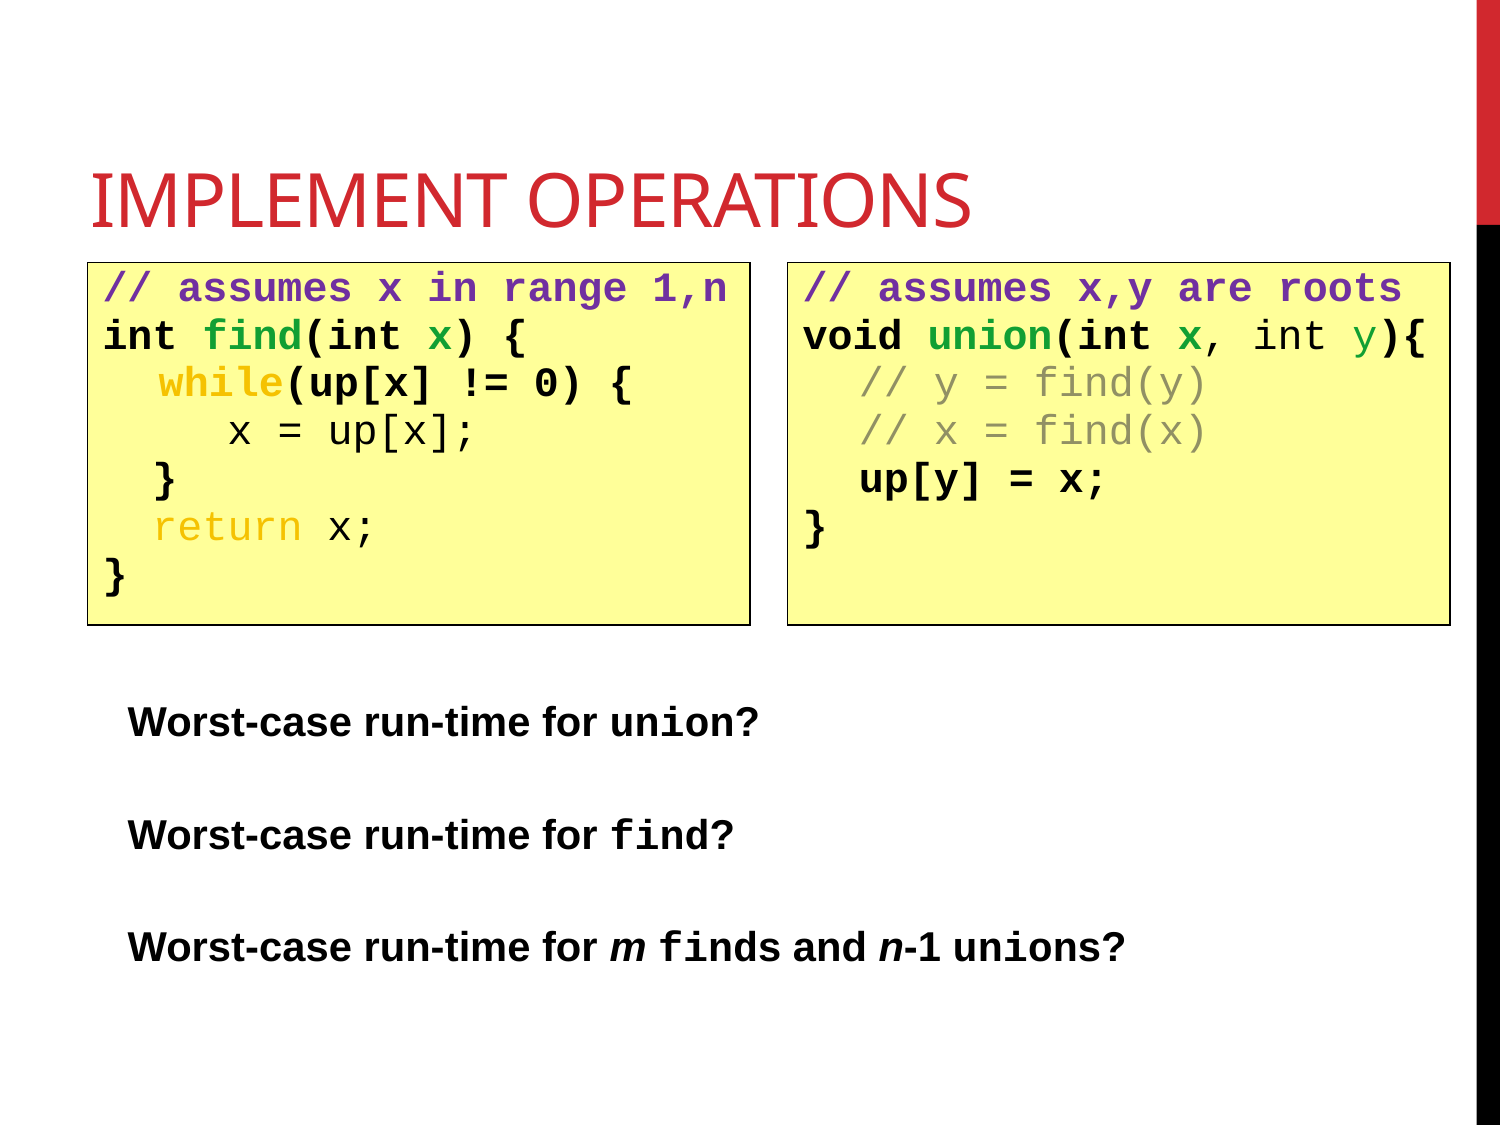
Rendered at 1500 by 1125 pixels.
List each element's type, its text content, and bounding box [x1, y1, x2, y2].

title Implement operations [75, 25, 1500, 250]
list Worst-case run-time for union? Worst-case run-time for find? Worst-case run-time for m finds and n-1 unions? [112, 687, 1388, 1000]
text_box // assumes x in range 1,n int find(int x) { while(up[x] != 0) { x = up[x]; } return x; } [87, 262, 750, 625]
text_box // assumes x,y are roots void union(int x, int y){ // y = find(y) // x = find(x) up[y] = x; } [787, 262, 1450, 625]
